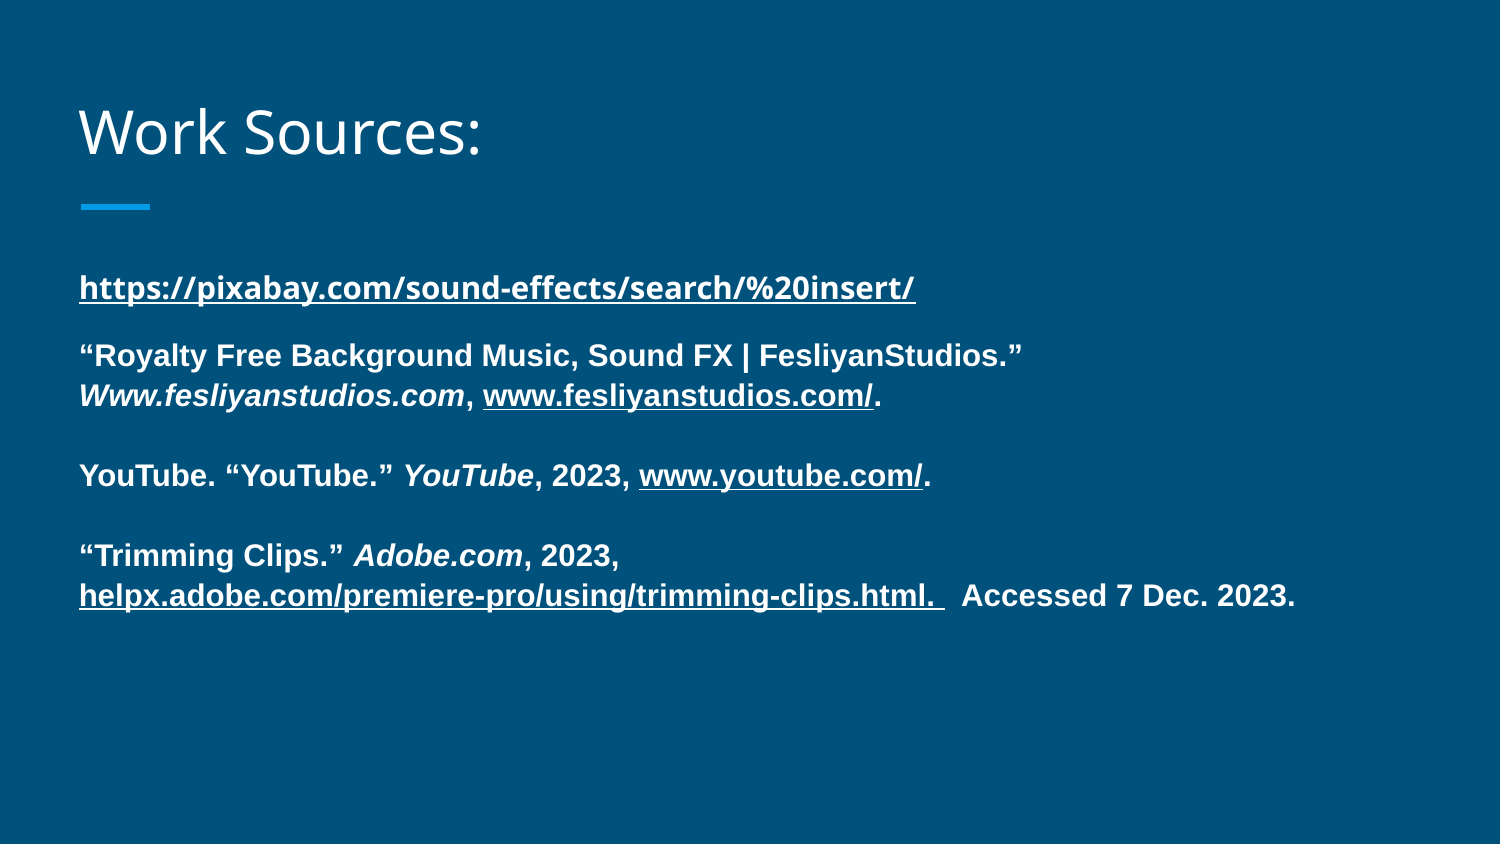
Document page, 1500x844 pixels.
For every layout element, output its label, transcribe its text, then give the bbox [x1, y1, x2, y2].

title Work Sources: [63, 75, 1437, 188]
list https://pixabay.com/sound-effects/search/%20insert/ “Royalty Free Background Music, Sound FX | FesliyanStudios.” Www.fesliyanstudios.com, www.fesliyanstudios.com/. YouTube. “YouTube.” YouTube, 2023, www.youtube.com/. “Trimming Clips.” Adobe.com, 2023, helpx.adobe.com/premiere-pro/using/trimming-clips.html. Accessed 7 Dec. 2023. [63, 244, 1437, 750]
